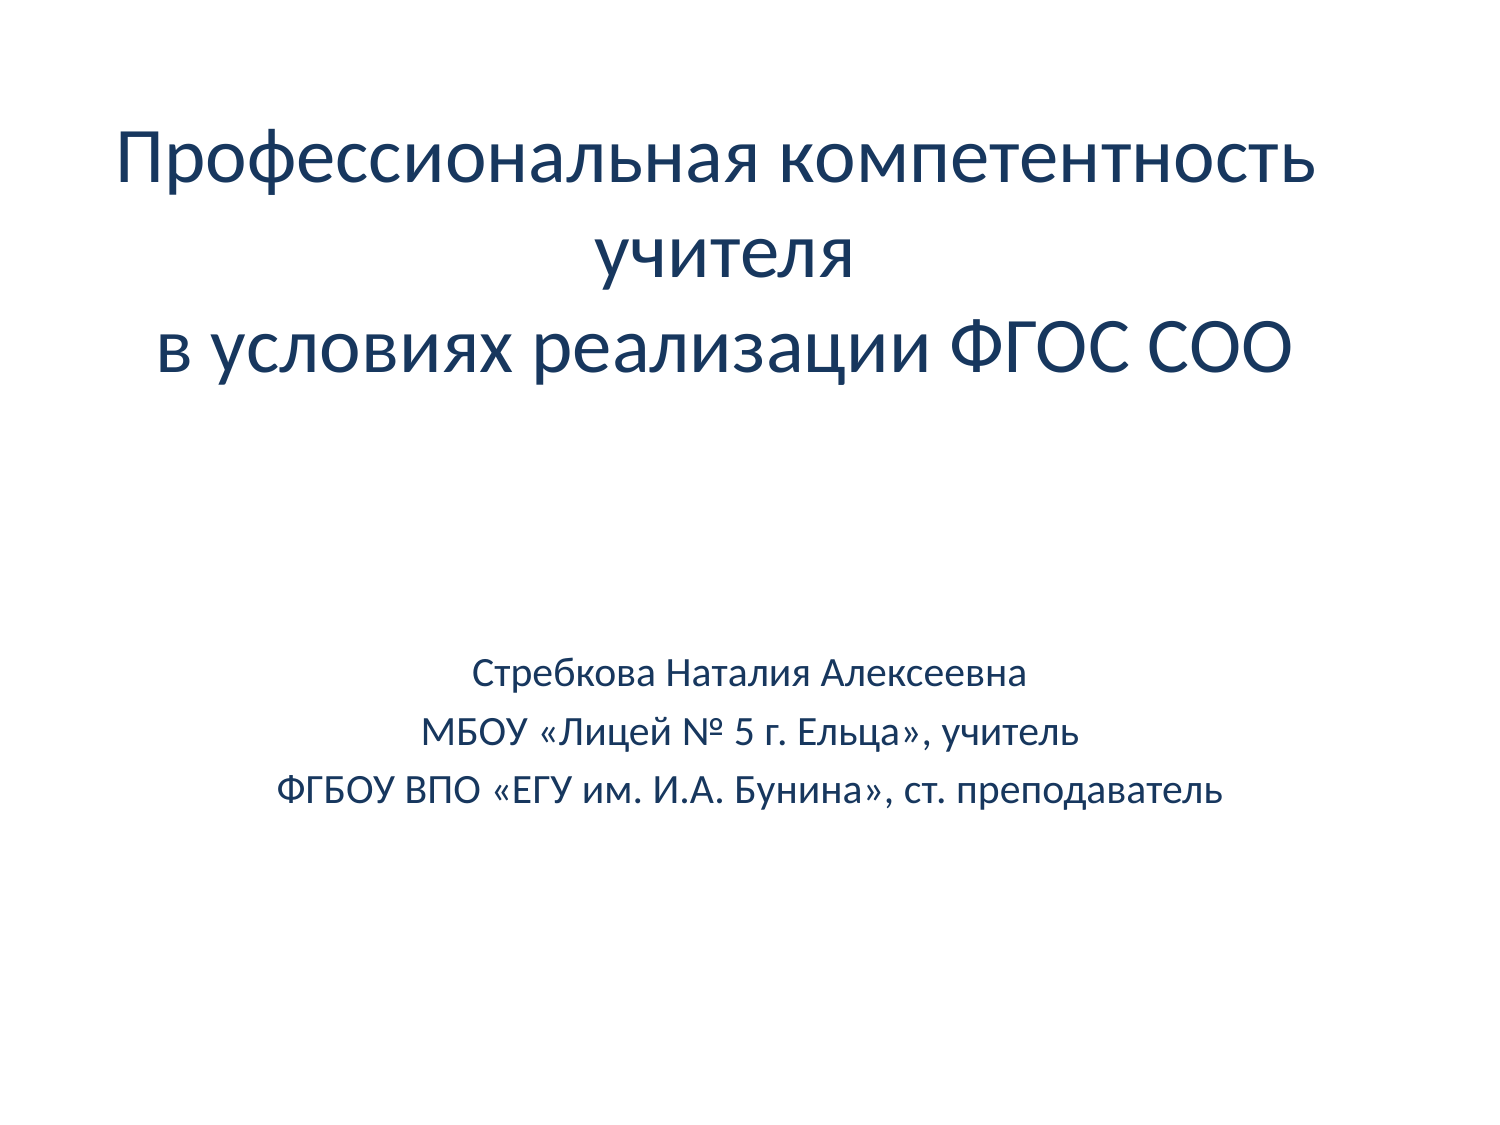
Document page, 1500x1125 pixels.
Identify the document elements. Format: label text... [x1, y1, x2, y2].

title Профессиональная компетентность учителя в условиях реализации ФГОС СОО [58, 93, 1393, 399]
subtitle Стребкова Наталия Алексеевна МБОУ «Лицей № 5 г. Ельца», учитель ФГБОУ ВПО «ЕГУ им. И.А. Бунина», ст. преподаватель [225, 637, 1275, 925]
